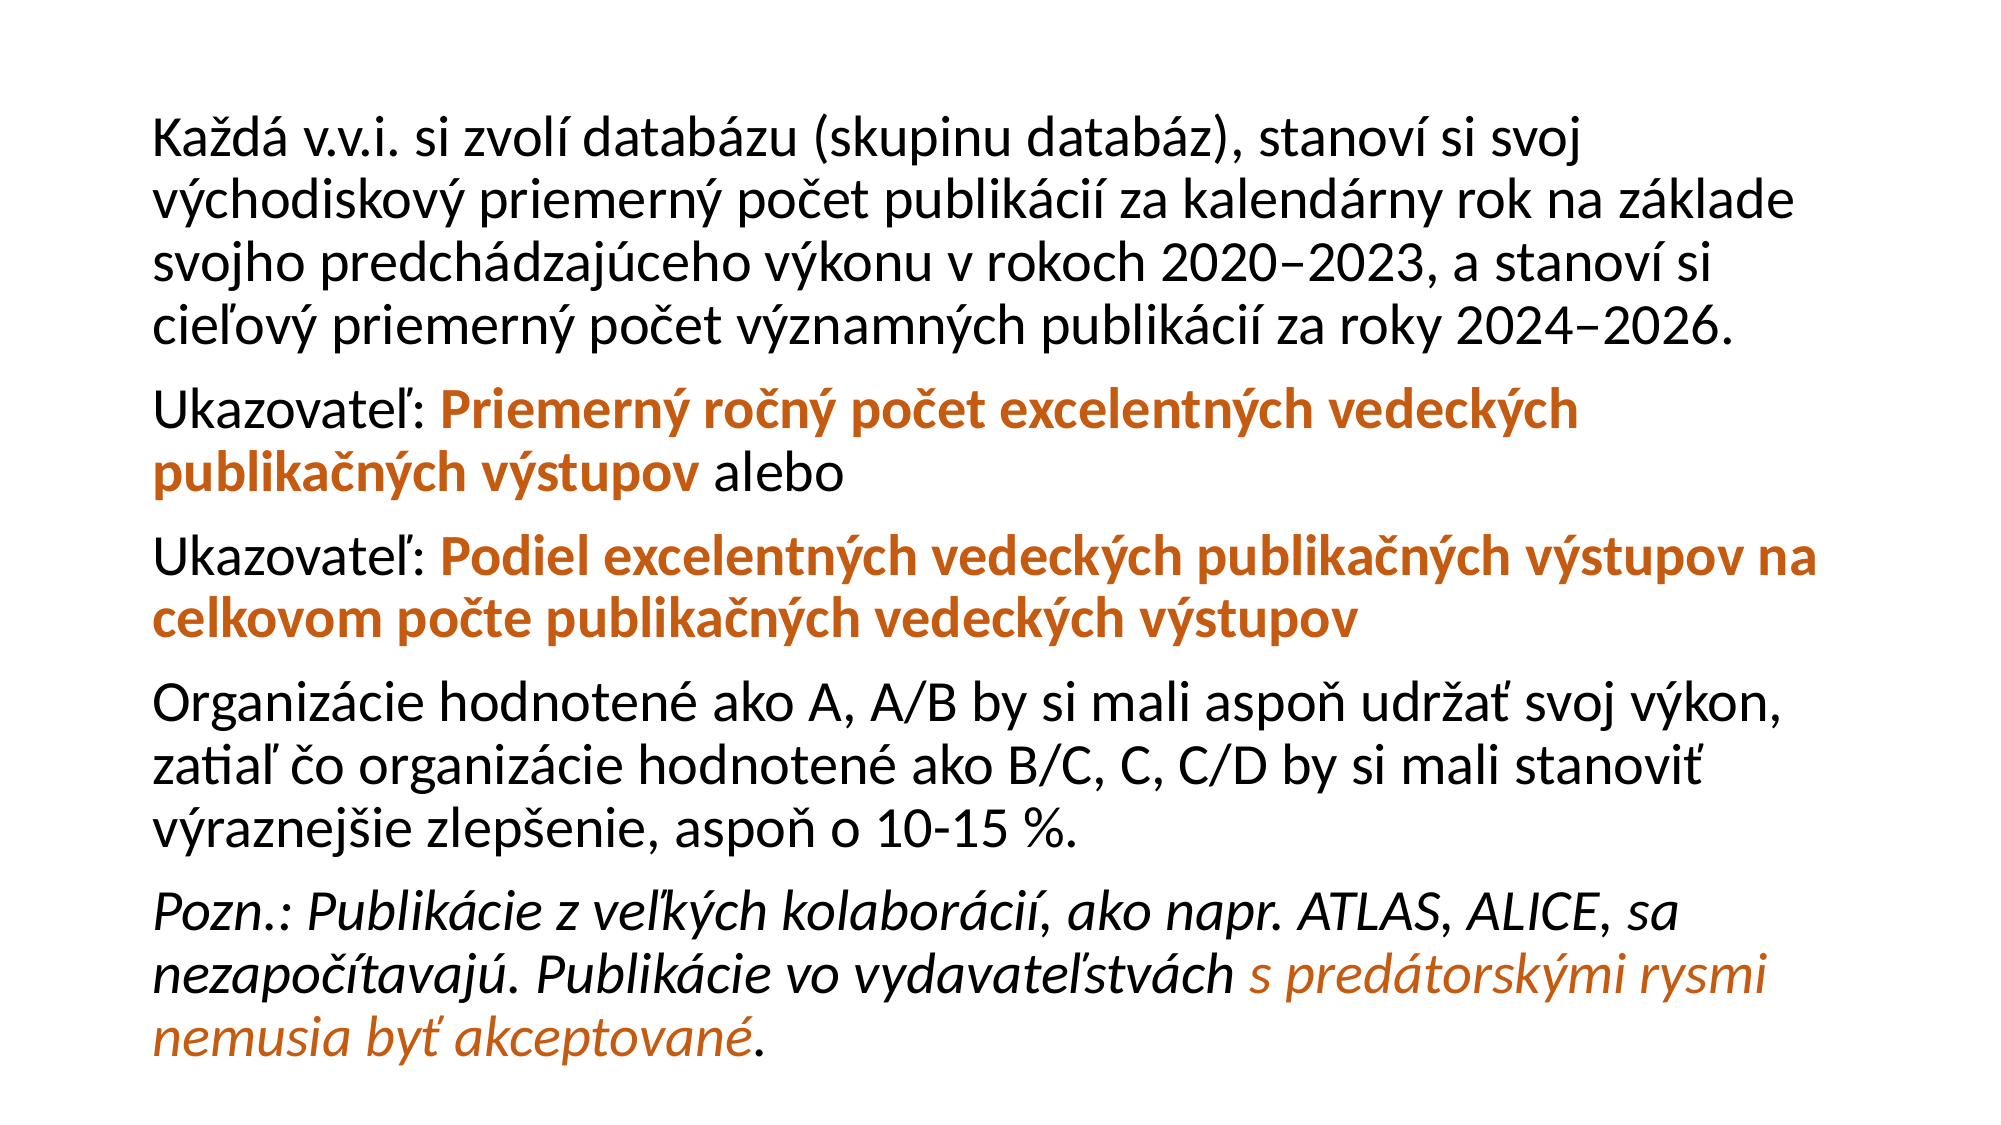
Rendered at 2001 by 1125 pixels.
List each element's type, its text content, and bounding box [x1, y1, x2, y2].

list Každá v.v.i. si zvolí databázu (skupinu databáz), stanoví si svoj východiskový priemerný počet publikácií za kalendárny rok na základe svojho predchádzajúceho výkonu v rokoch 2020–2023, a stanoví si cieľový priemerný počet významných publikácií za roky 2024–2026. Ukazovateľ: Priemerný ročný počet excelentných vedeckých publikačných výstupov alebo Ukazovateľ: Podiel excelentných vedeckých publikačných výstupov na celkovom počte publikačných vedeckých výstupov Organizácie hodnotené ako A, A/B by si mali aspoň udržať svoj výkon, zatiaľ čo organizácie hodnotené ako B/C, C, C/D by si mali stanoviť výraznejšie zlepšenie, aspoň o 10-15 %. Pozn.: Publikácie z veľkých kolaborácií, ako napr. ATLAS, ALICE, sa nezapočítavajú. Publikácie vo vydavateľstvách s predátorskými rysmi nemusia byť akceptované. [137, 98, 1863, 1111]
